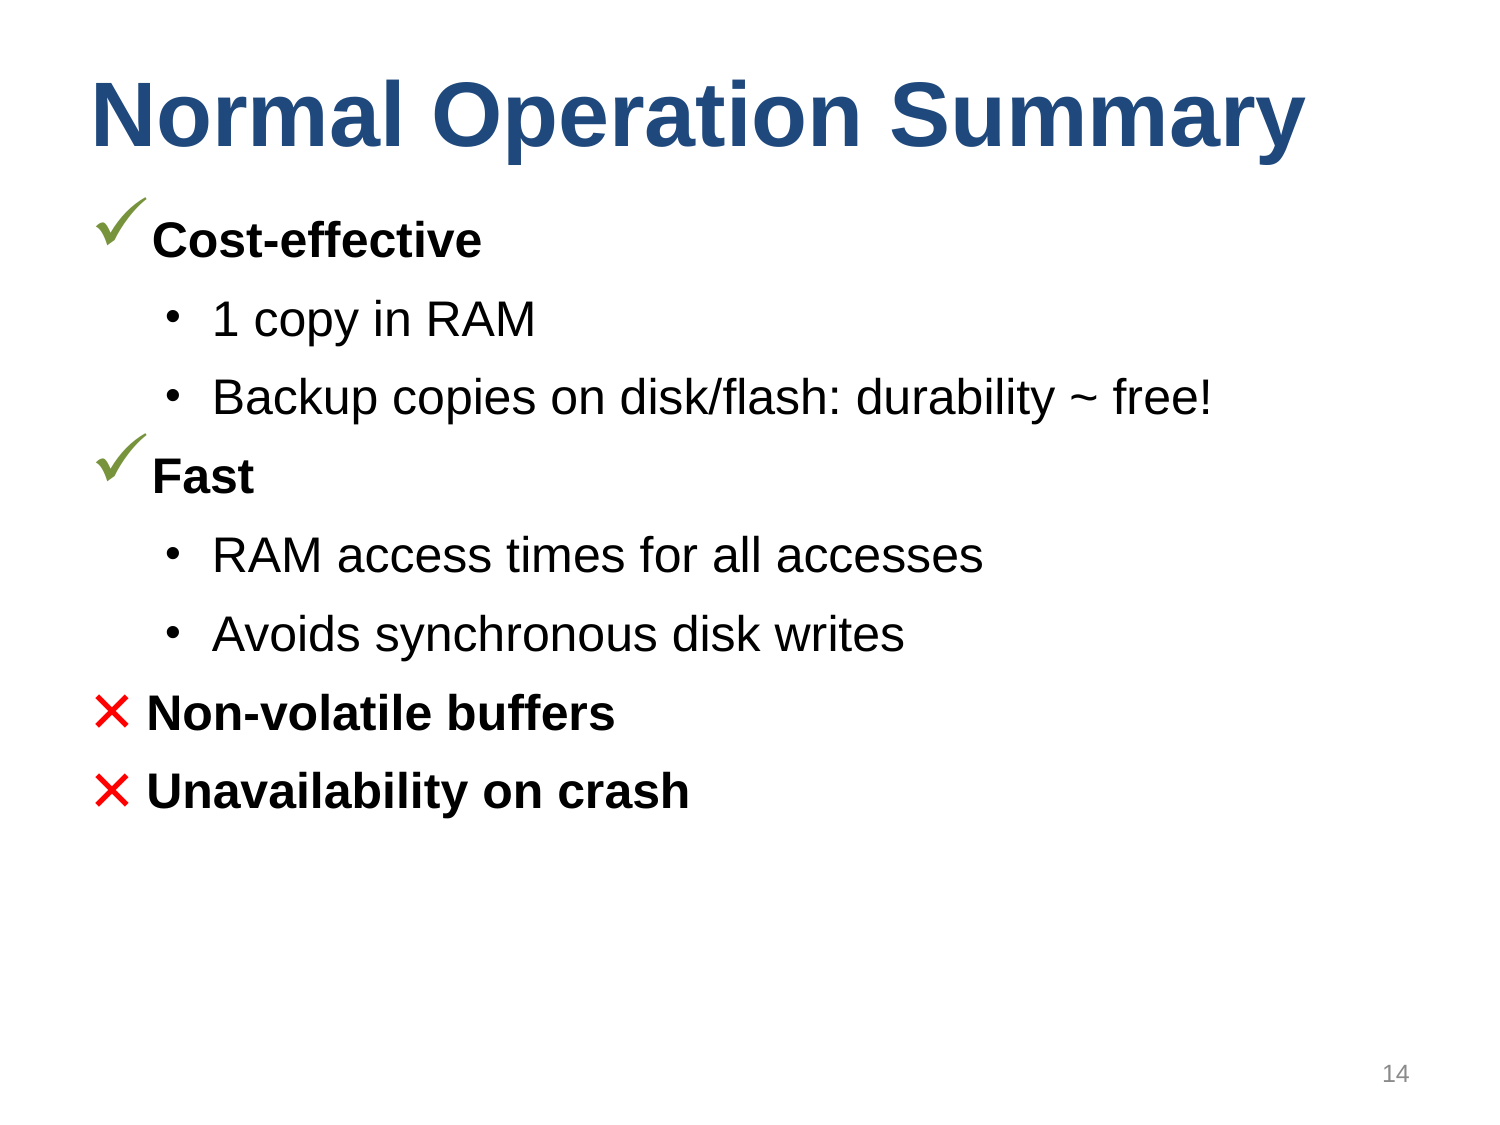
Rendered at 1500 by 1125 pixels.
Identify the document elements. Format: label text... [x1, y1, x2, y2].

slide_number 14 [1074, 1042, 1425, 1103]
list Cost-effective 1 copy in RAM Backup copies on disk/flash: durability ~ free! Fast RAM access times for all accesses Avoids synchronous disk writes Non-volatile buffers Unavailability on crash [75, 200, 1425, 1005]
title Normal Operation Summary [75, 45, 1425, 175]
